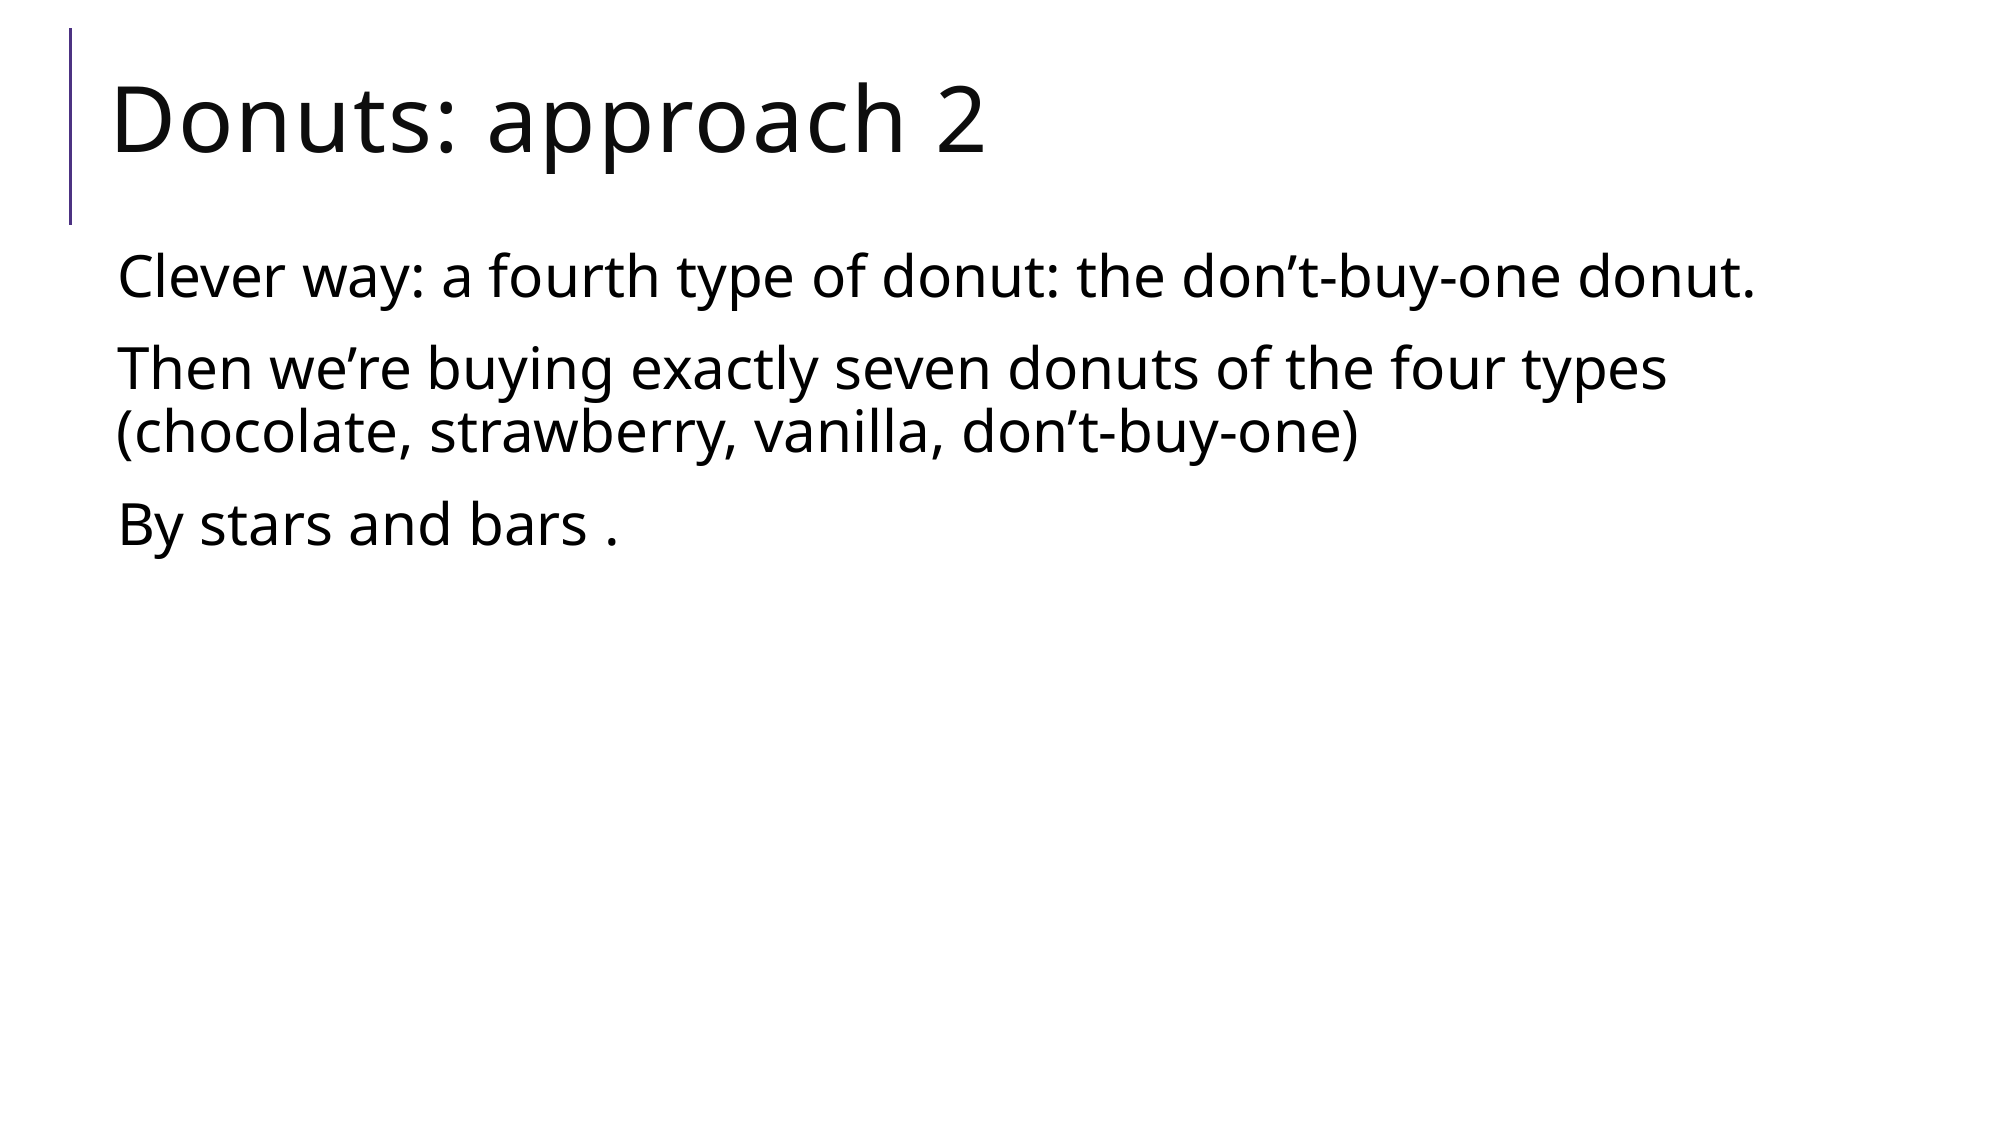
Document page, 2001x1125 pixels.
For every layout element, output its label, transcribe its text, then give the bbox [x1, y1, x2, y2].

title Donuts: approach 2 [94, 43, 1930, 210]
